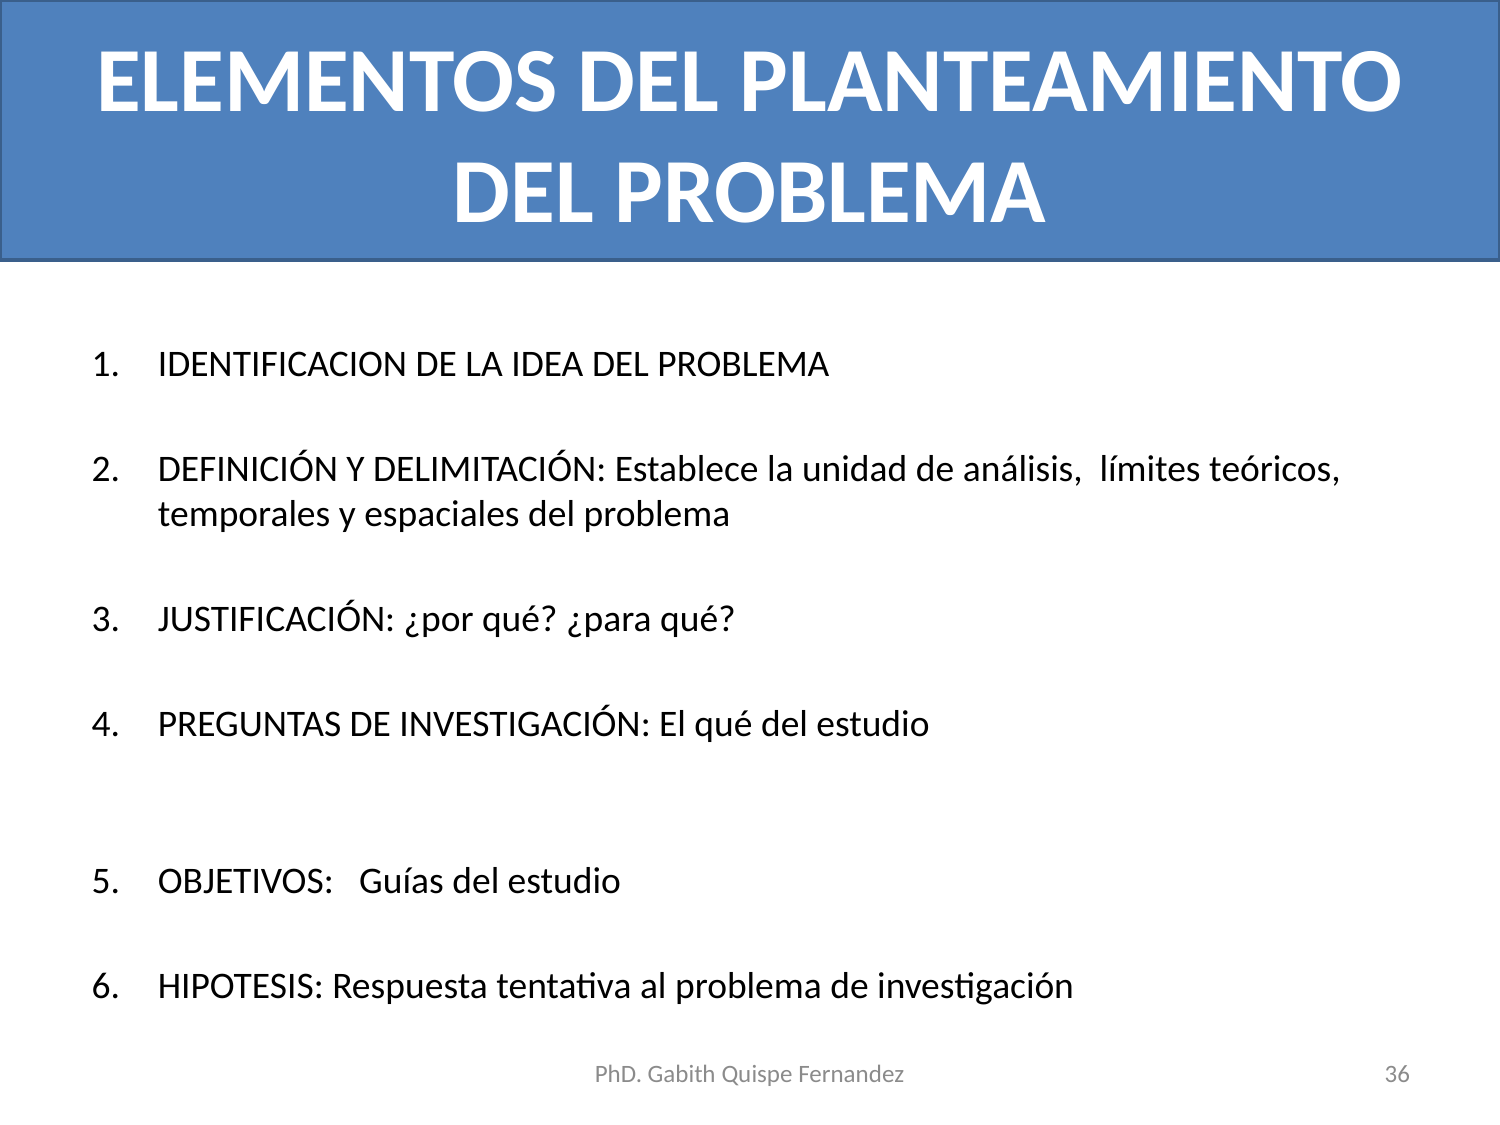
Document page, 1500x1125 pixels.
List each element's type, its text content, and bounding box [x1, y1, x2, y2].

title ELEMENTOS DEL PLANTEAMIENTO DEL PROBLEMA [0, 0, 1500, 262]
footer PhD. Gabith Quispe Fernandez [512, 1042, 988, 1103]
slide_number 36 [1074, 1042, 1425, 1103]
list IDENTIFICACION DE LA IDEA DEL PROBLEMA DEFINICIÓN Y DELIMITACIÓN: Establece la unidad de análisis, límites teóricos, temporales y espaciales del problema JUSTIFICACIÓN: ¿por qué? ¿para qué? PREGUNTAS DE INVESTIGACIÓN: El qué del estudio OBJETIVOS: Guías del estudio HIPOTESIS: Respuesta tentativa al problema de investigación [76, 278, 1391, 1018]
